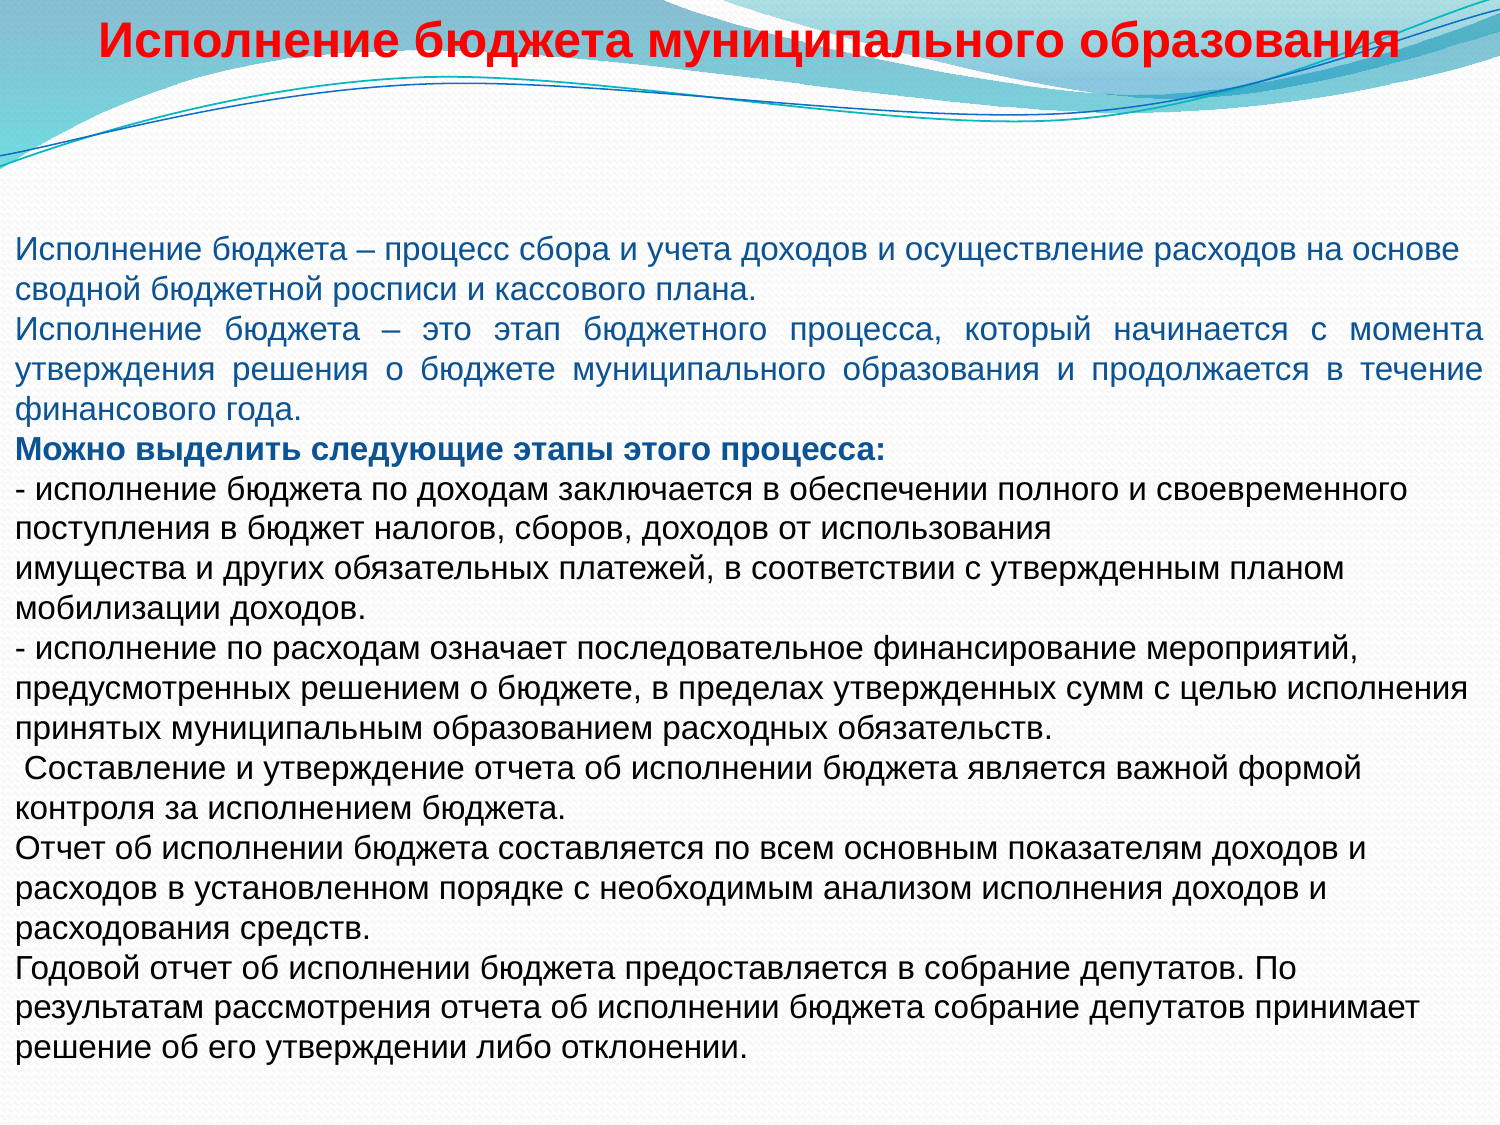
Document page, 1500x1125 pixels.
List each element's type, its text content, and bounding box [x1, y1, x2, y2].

text_box Исполнение бюджета муниципального образования Исполнение бюджета – процесс сбора и учета доходов и осуществление расходов на основе сводной бюджетной росписи и кассового плана. Исполнение бюджета – это этап бюджетного процесса, который начинается с момента утверждения решения о бюджете муниципального образования и продолжается в течение финансового года. Можно выделить следующие этапы этого процесса: - исполнение бюджета по доходам заключается в обеспечении полного и своевременного поступления в бюджет налогов, сборов, доходов от использования имущества и других обязательных платежей, в соответствии с утвержденным планом мобилизации доходов. - исполнение по расходам означает последовательное финансирование мероприятий, предусмотренных решением о бюджете, в пределах утвержденных сумм с целью исполнения принятых муниципальным образованием расходных обязательств. Составление и утверждение отчета об исполнении бюджета является важной формой контроля за исполнением бюджета. Отчет об исполнении бюджета составляется по всем основным показателям доходов и расходов в установленном порядке с необходимым анализом исполнения доходов и расходования средств. Годовой отчет об исполнении бюджета предоставляется в собрание депутатов. По результатам рассмотрения отчета об исполнении бюджета собрание депутатов принимает решение об его утверждении либо отклонении. [0, 0, 1500, 1073]
